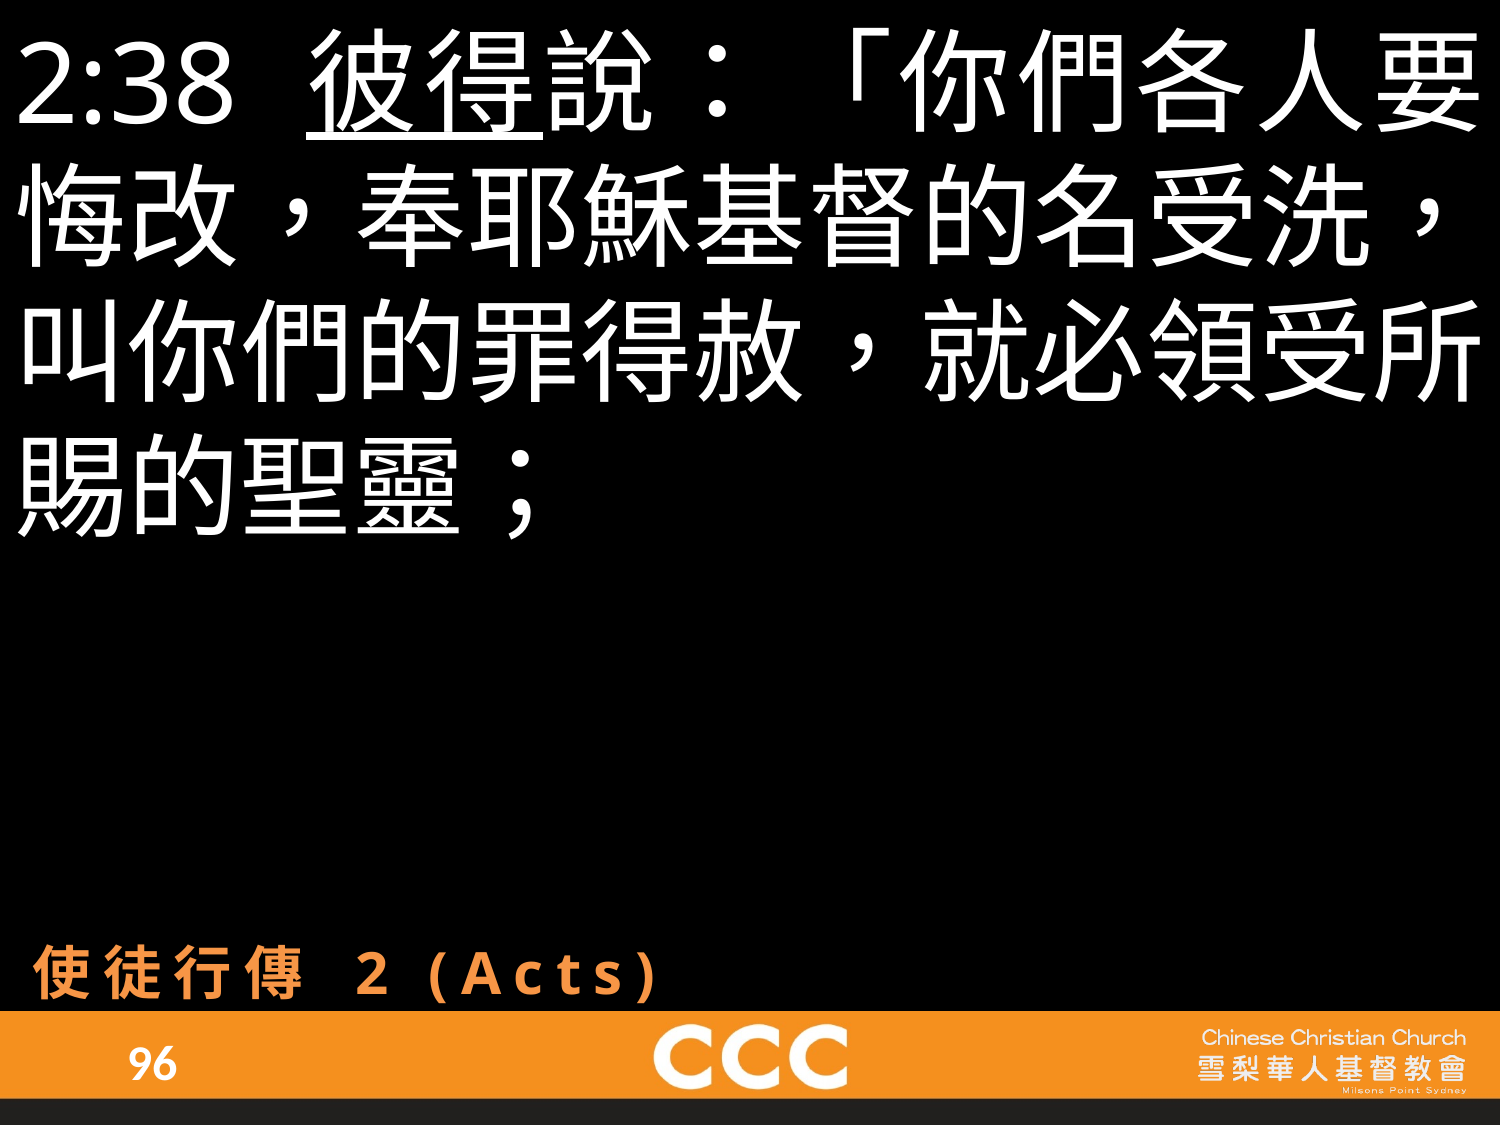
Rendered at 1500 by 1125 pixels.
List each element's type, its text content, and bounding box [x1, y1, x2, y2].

text_box 使徒行傳 2 (Acts) [17, 928, 1500, 1014]
picture [0, 1011, 1500, 1125]
slide_number 96 [112, 1023, 195, 1084]
text_box 2:38 彼得說：「你們各人要悔改，奉耶穌基督的名受洗，叫你們的罪得赦，就必領受所賜的聖靈； [0, 3, 1500, 559]
